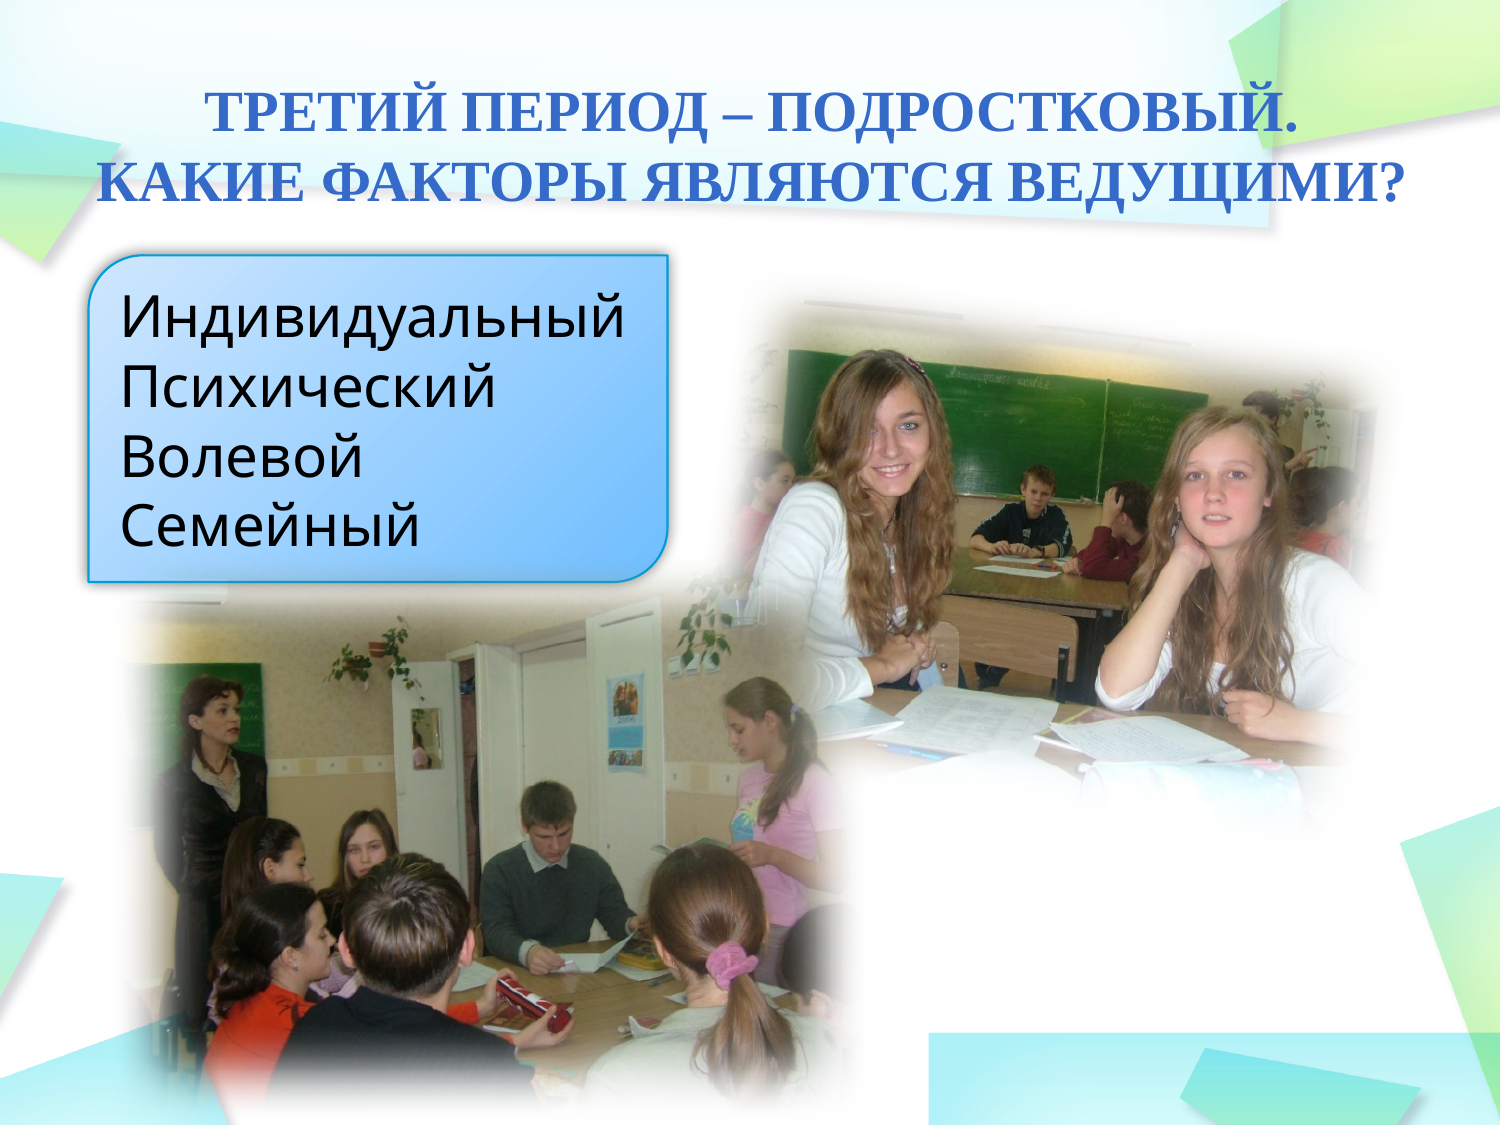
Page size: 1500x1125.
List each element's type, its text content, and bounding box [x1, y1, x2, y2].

title Третий период – подростковый. Какие факторы являются ведущими? [76, 78, 1427, 208]
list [699, 297, 1390, 818]
text_box Индивидуальный Психический Волевой Семейный [87, 254, 669, 583]
picture [0, 0, 1500, 1125]
